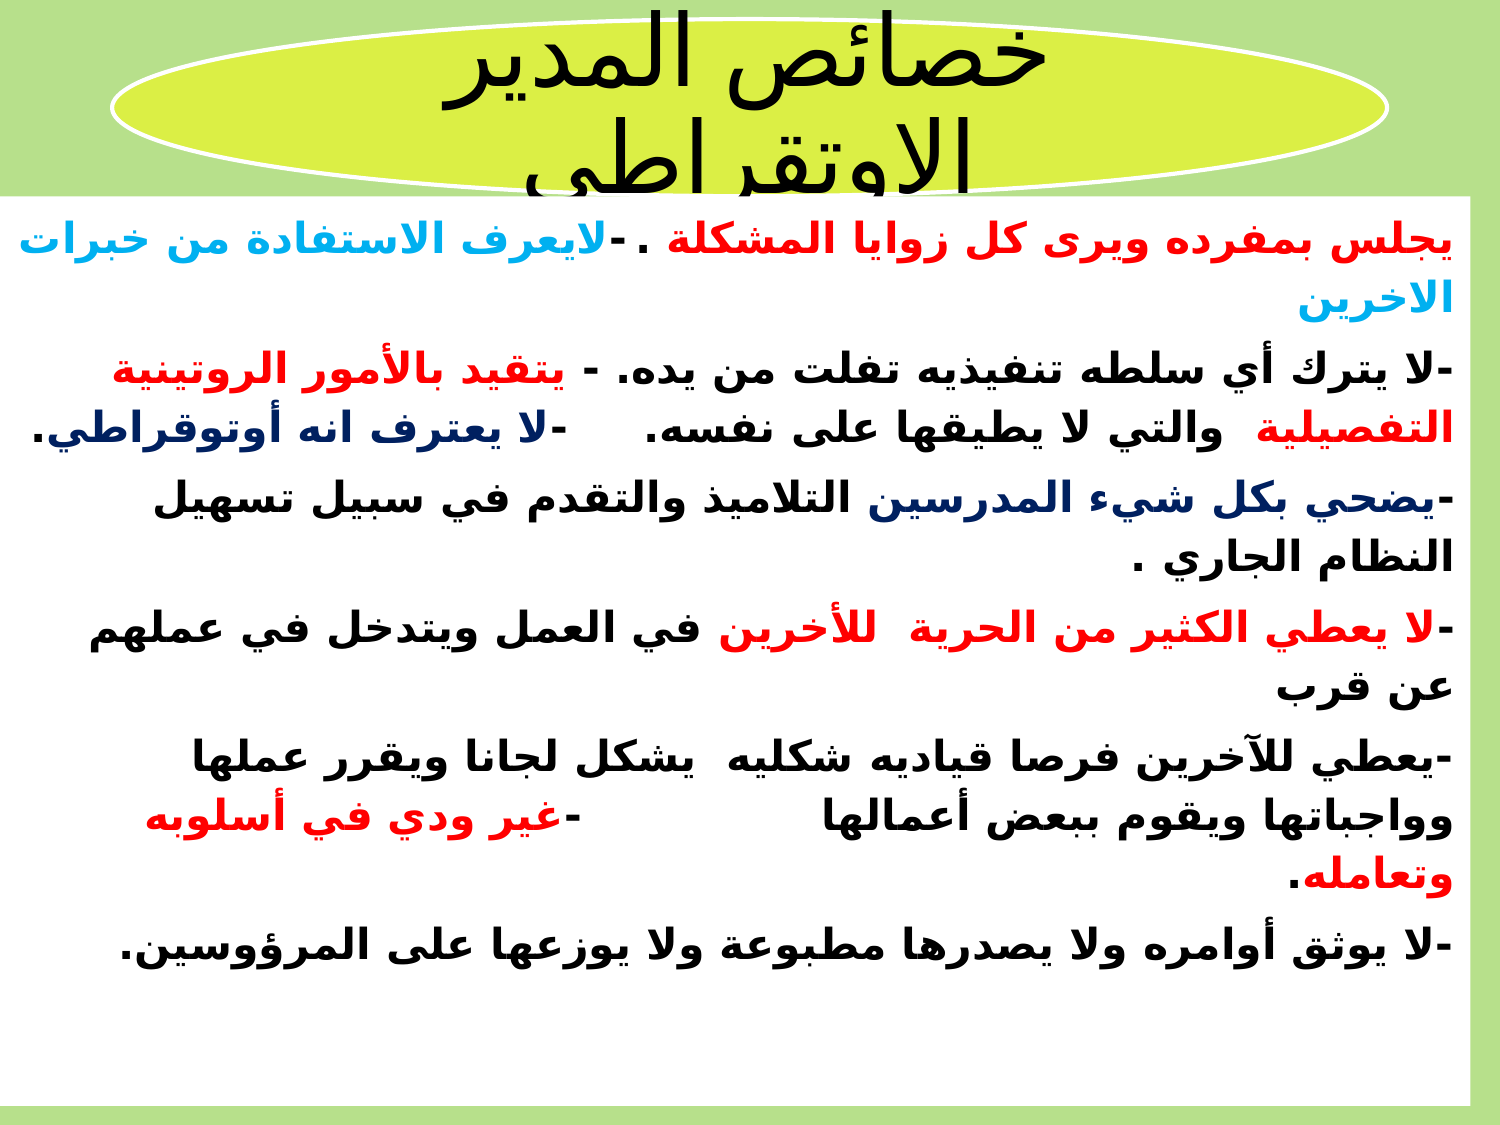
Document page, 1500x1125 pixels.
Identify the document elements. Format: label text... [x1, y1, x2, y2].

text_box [111, 18, 1388, 197]
subtitle يجلس بمفرده ويرى كل زوايا المشكلة . -لايعرف الاستفادة من خبرات الاخرين -لا يترك أي سلطه تنفيذيه تفلت من يده. - يتقيد بالأمور الروتينية التفصيلية والتي لا يطيقها على نفسه. -لا يعترف انه أوتوقراطي. -يضحي بكل شيء المدرسين التلاميذ والتقدم في سبيل تسهيل النظام الجاري . -لا يعطي الكثير من الحرية للأخرين في العمل ويتدخل في عملهم عن قرب -يعطي للآخرين فرصا قياديه شكليه يشكل لجانا ويقرر عملها وواجباتها ويقوم ببعض أعمالها -غير ودي في أسلوبه وتعامله. -لا يوثق أوامره ولا يصدرها مطبوعة ولا يوزعها على المرؤوسين. [0, 196, 1471, 1106]
